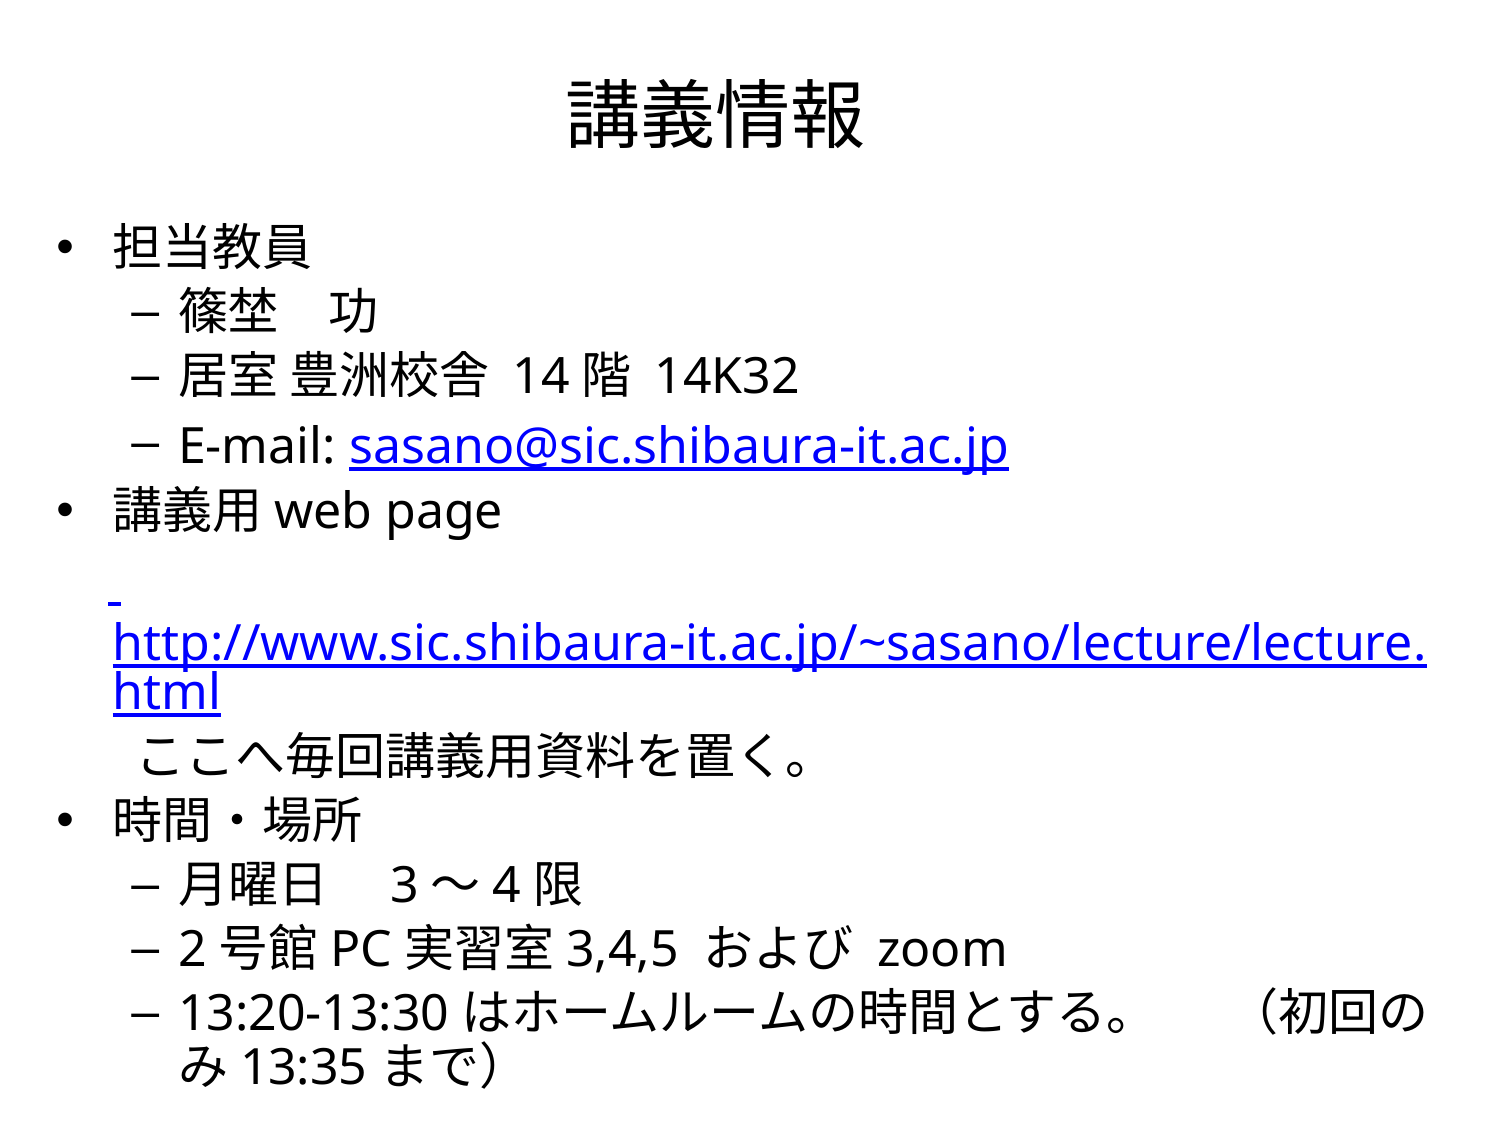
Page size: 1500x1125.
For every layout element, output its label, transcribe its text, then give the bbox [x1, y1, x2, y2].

title 講義情報 [90, 56, 1341, 169]
list 担当教員 篠埜 功 居室 豊洲校舎 14階 14K32 E-mail: sasano@sic.shibaura-it.ac.jp 講義用web page http://www.sic.shibaura-it.ac.jp/~sasano/lecture/lecture.html ここへ毎回講義用資料を置く。 時間・場所 月曜日 3～4限 2号館PC実習室3,4,5 および zoom 13:20-13:30はホームルームの時間とする。 （初回のみ13:35まで） [41, 214, 1454, 1054]
